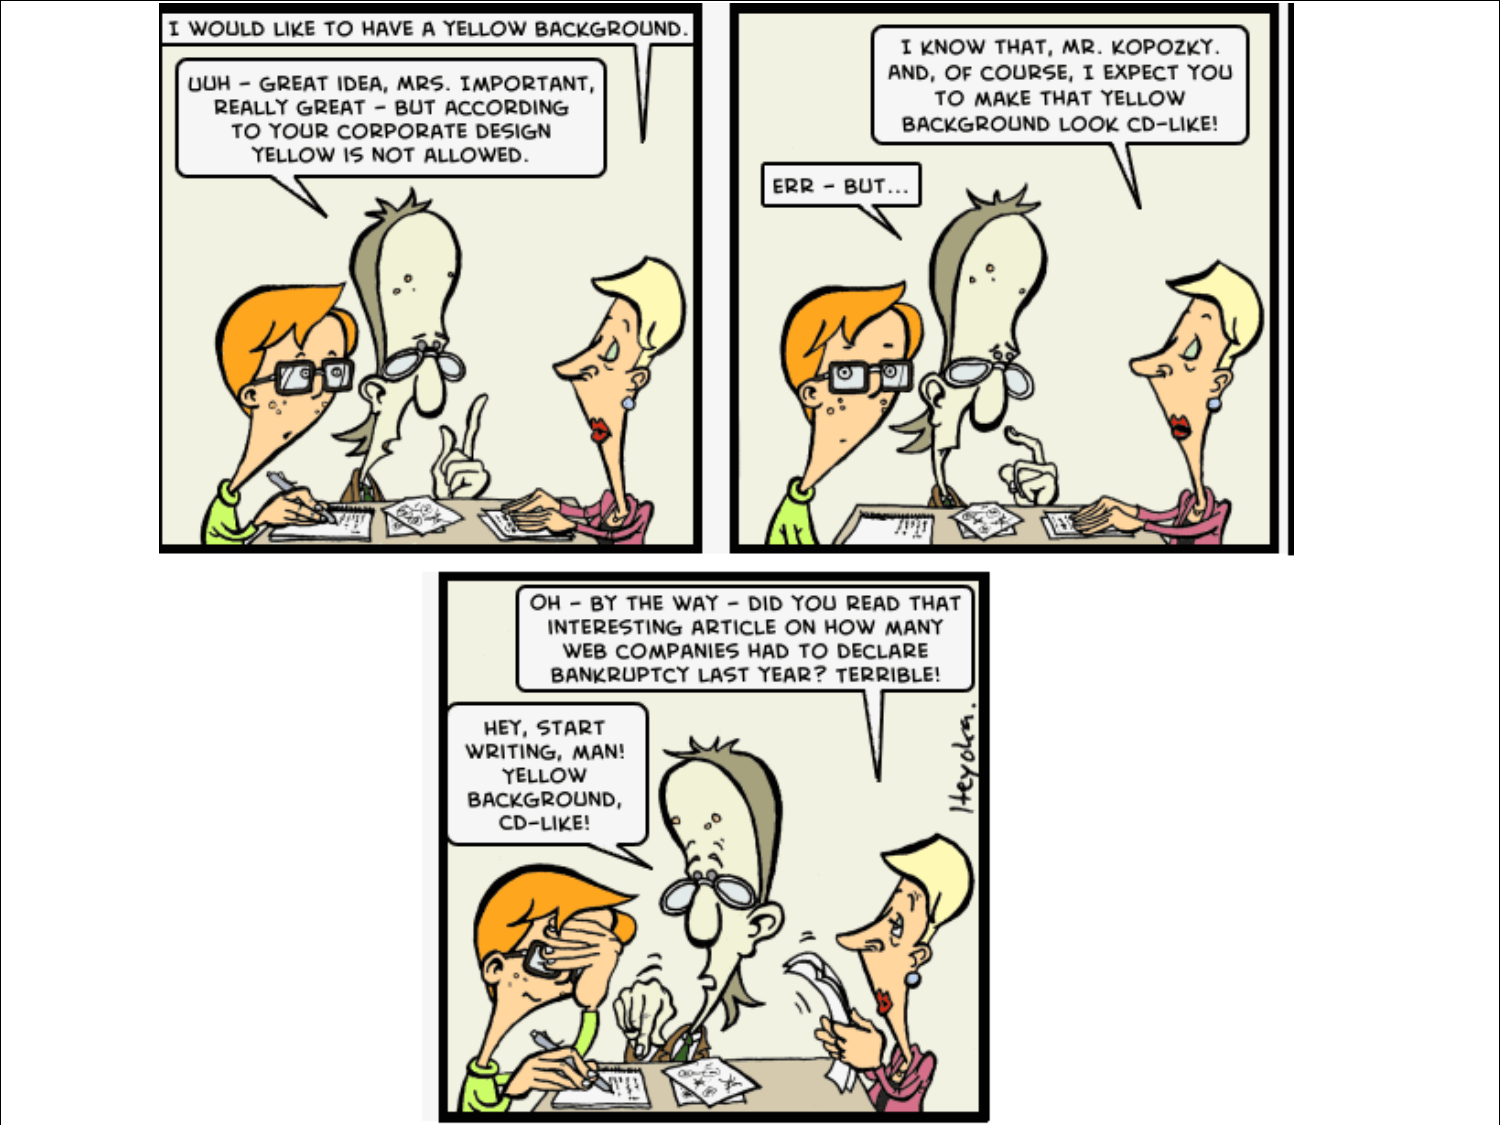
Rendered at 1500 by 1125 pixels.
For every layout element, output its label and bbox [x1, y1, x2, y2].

text_box [0, 0, 1500, 1125]
picture [159, 3, 1294, 1125]
